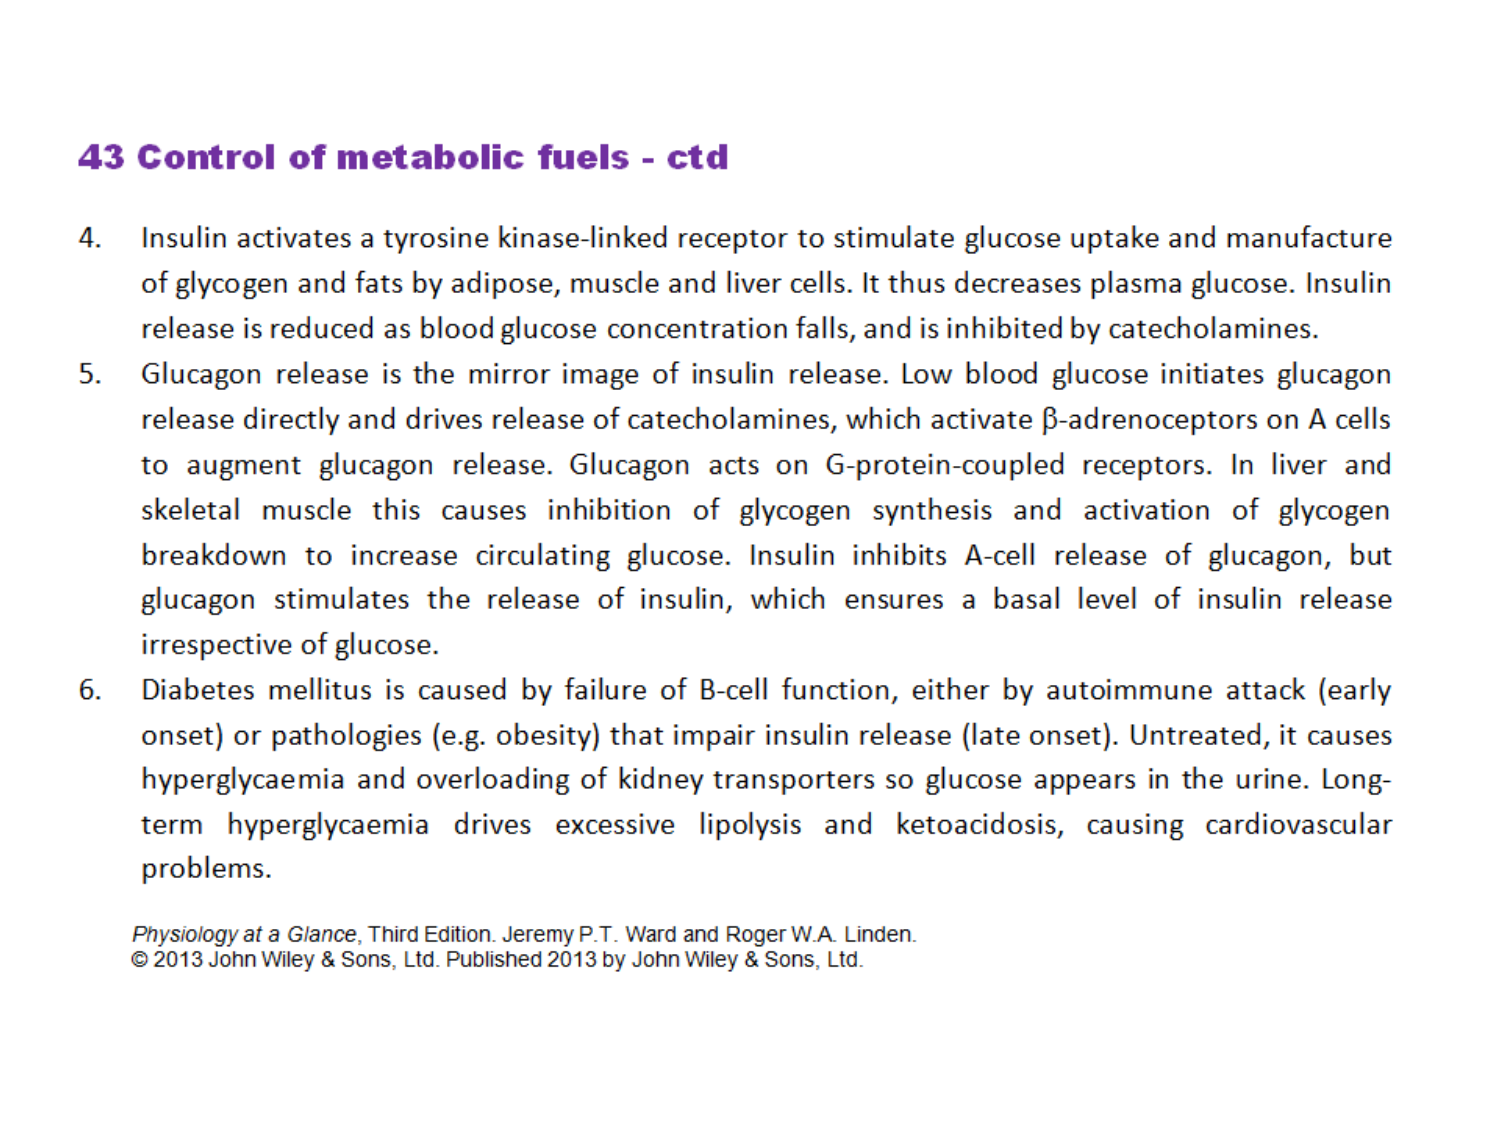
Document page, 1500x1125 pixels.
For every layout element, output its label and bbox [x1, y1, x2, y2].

picture [70, 135, 1430, 990]
